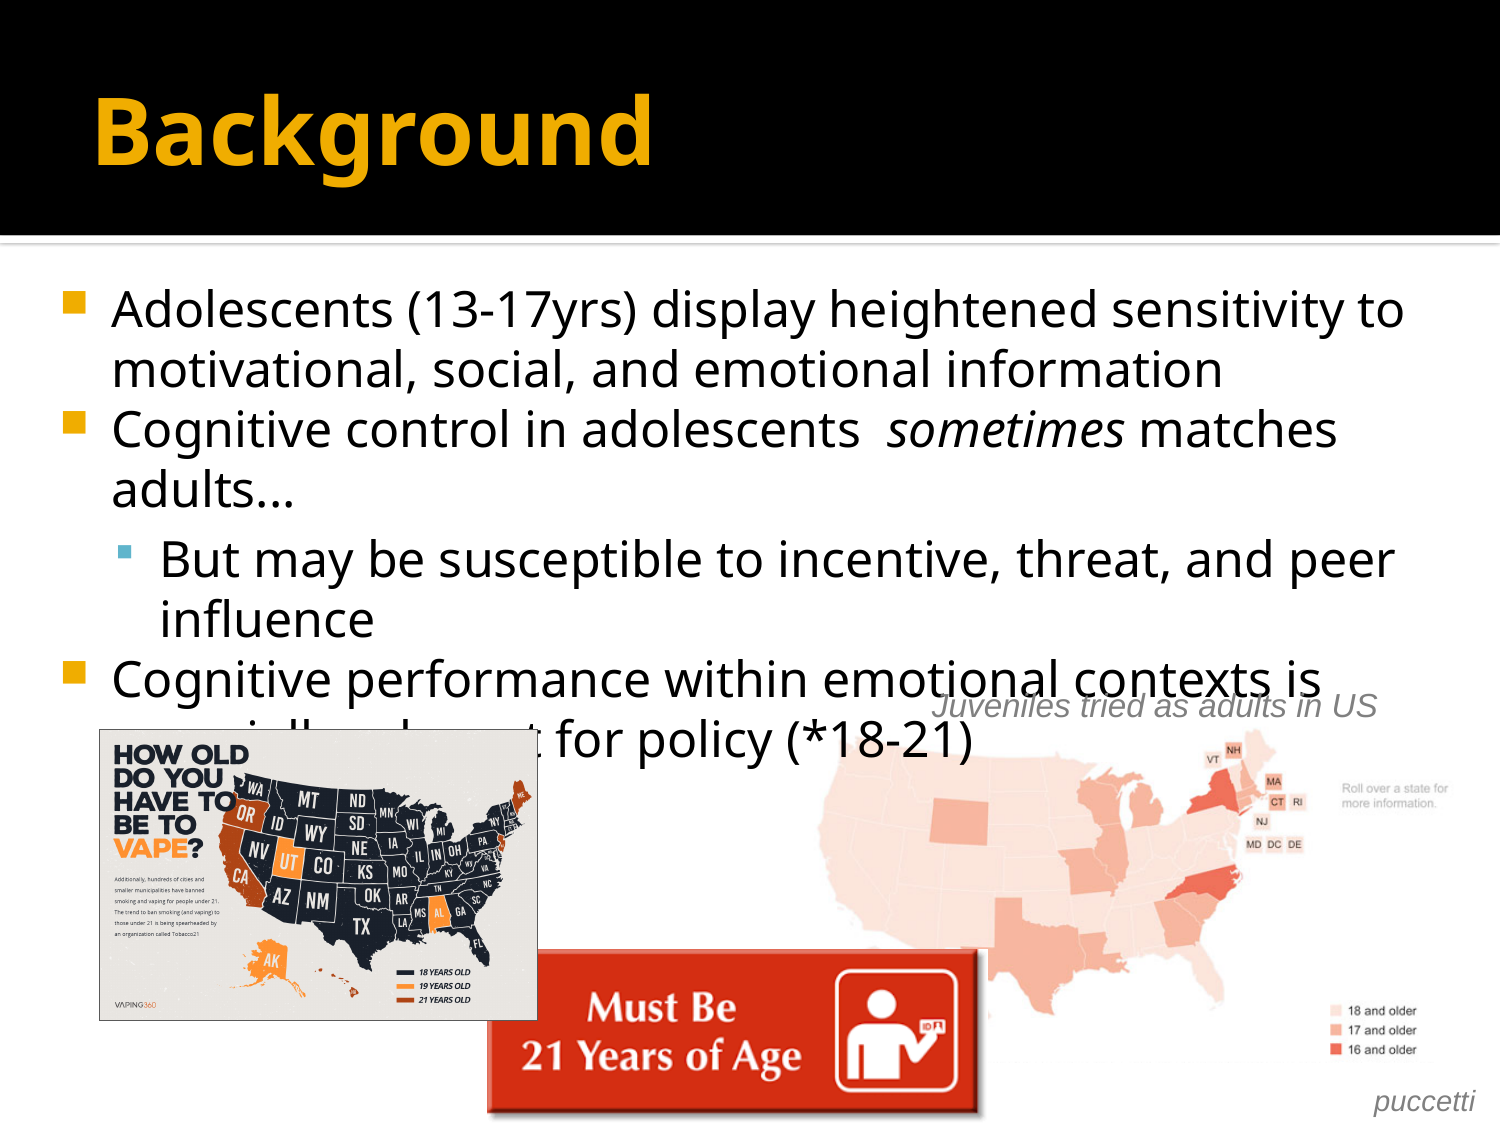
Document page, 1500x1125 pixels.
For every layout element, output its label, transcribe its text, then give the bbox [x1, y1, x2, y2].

text_box Juveniles tried as adults in US [917, 676, 1500, 731]
text_box puccetti [1359, 1074, 1491, 1125]
list Adolescents (13-17yrs) display heightened sensitivity to motivational, social, and emotional information Cognitive control in adolescents sometimes matches adults... But may be susceptible to incentive, threat, and peer influence Cognitive performance within emotional contexts is especially relevant for policy (*18-21) [30, 262, 1481, 1063]
picture [99, 707, 1460, 1125]
title Background [75, 25, 1425, 231]
